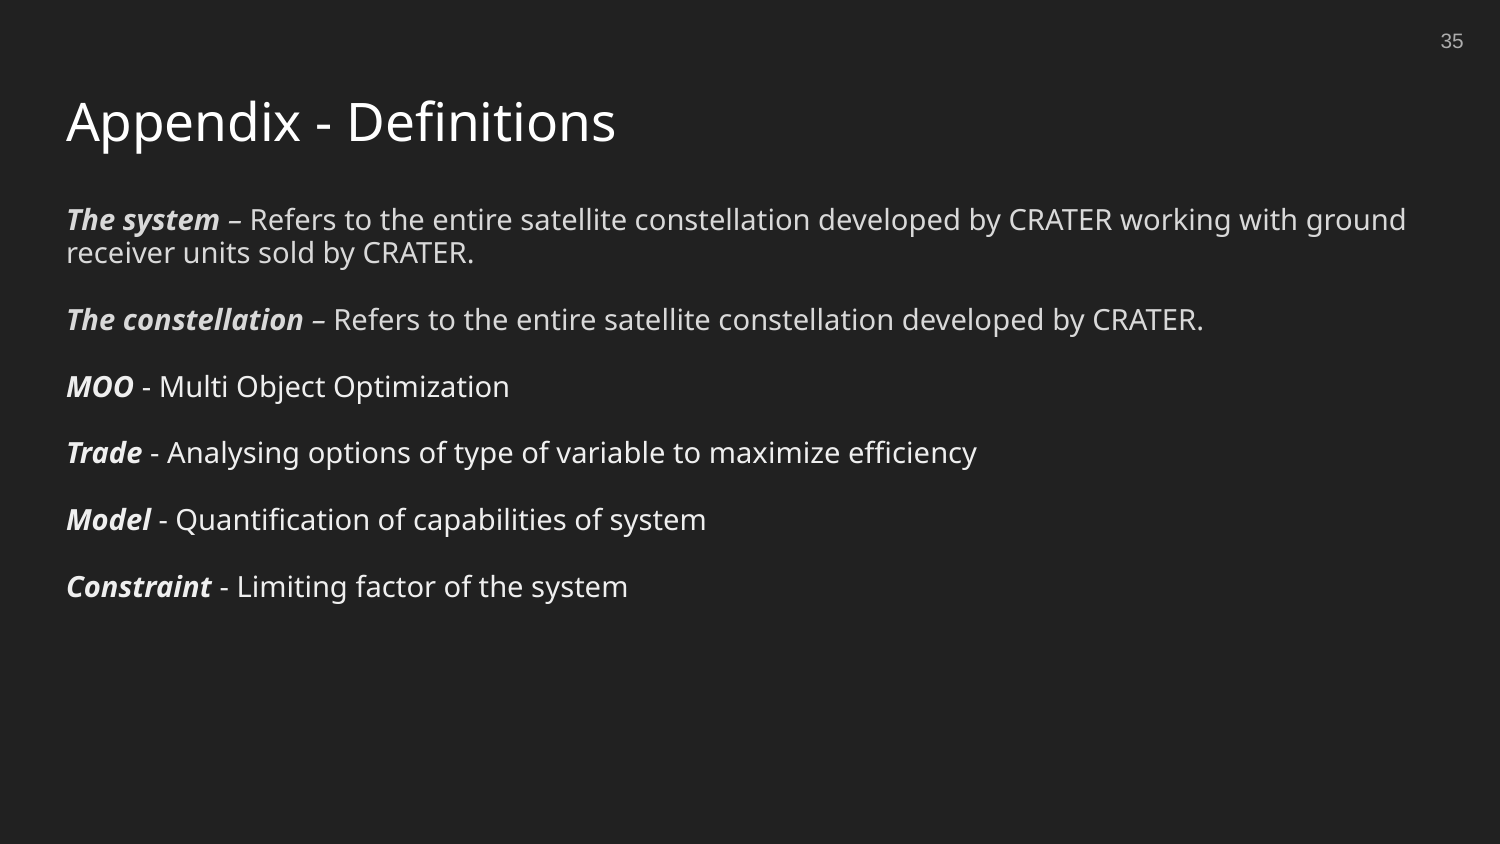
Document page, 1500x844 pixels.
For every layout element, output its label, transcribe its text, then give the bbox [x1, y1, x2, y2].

list The system – Refers to the entire satellite constellation developed by CRATER working with ground receiver units sold by CRATER. The constellation – Refers to the entire satellite constellation developed by CRATER. MOO - Multi Object Optimization Trade - Analysing options of type of variable to maximize efficiency Model - Quantification of capabilities of system Constraint - Limiting factor of the system [51, 189, 1449, 750]
slide_number ‹#› [1388, 8, 1479, 73]
title Appendix - Definitions [51, 72, 1449, 167]
